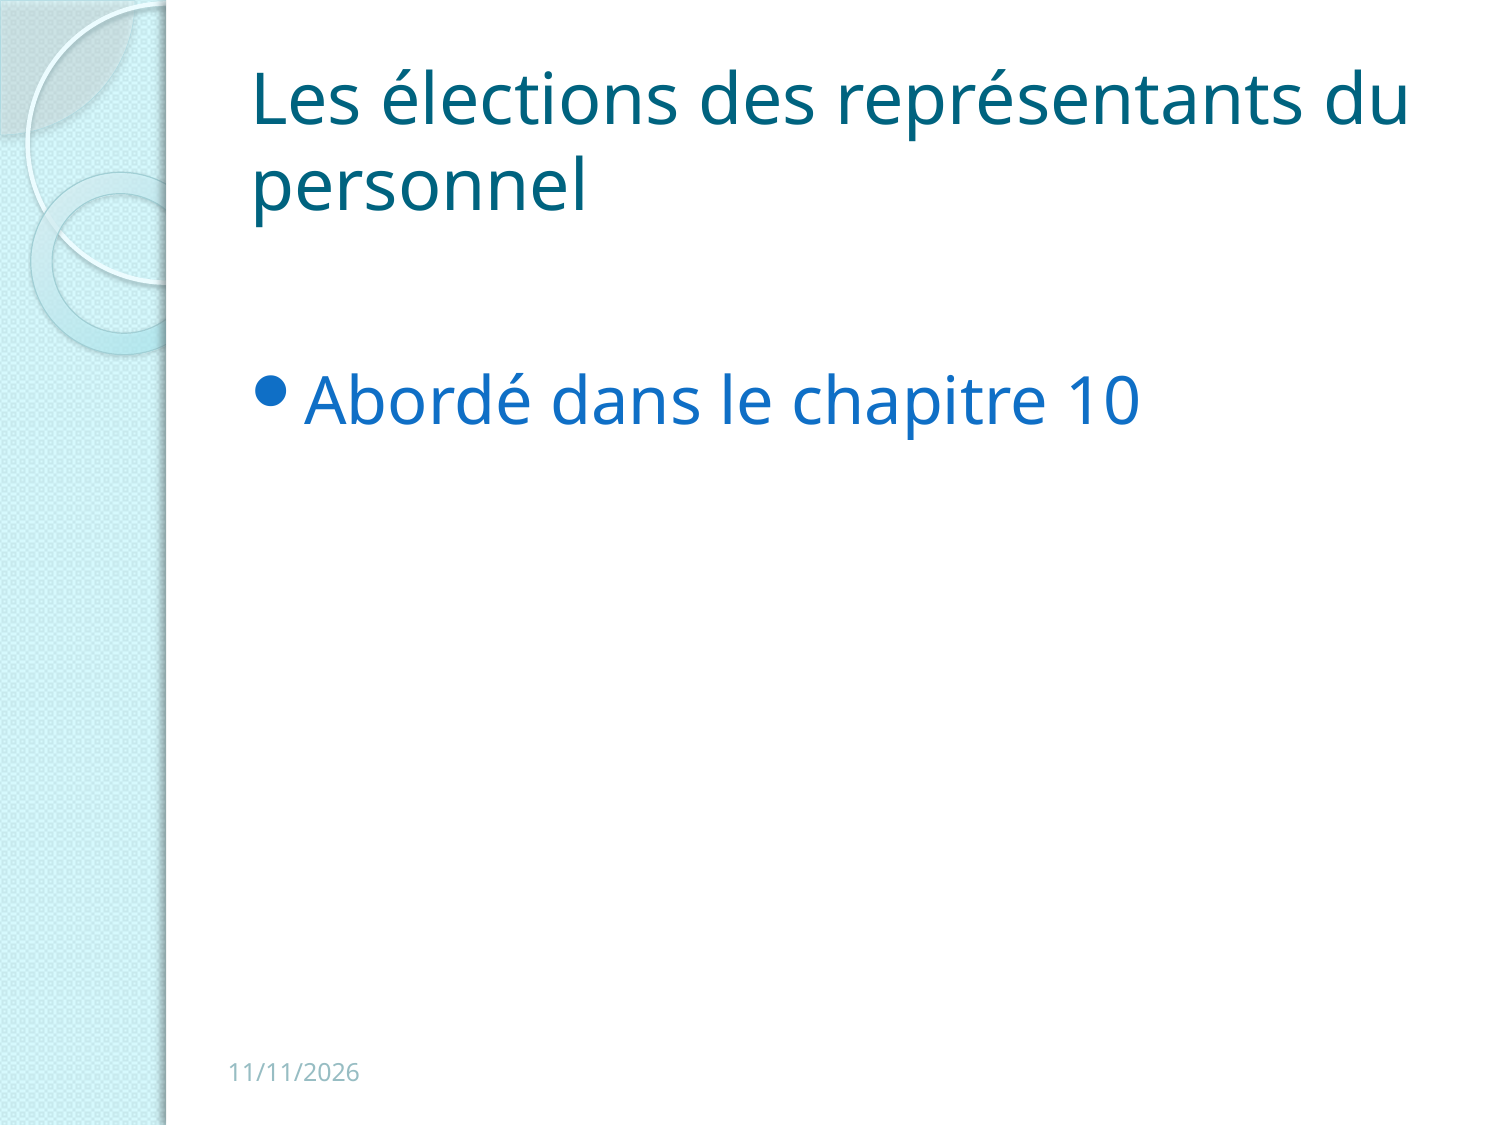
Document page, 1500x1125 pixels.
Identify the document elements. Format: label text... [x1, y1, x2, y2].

title Les élections des représentants du personnel [235, 45, 1466, 233]
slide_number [210, 1019, 375, 1098]
list Abordé dans le chapitre 10 [222, 257, 1453, 950]
